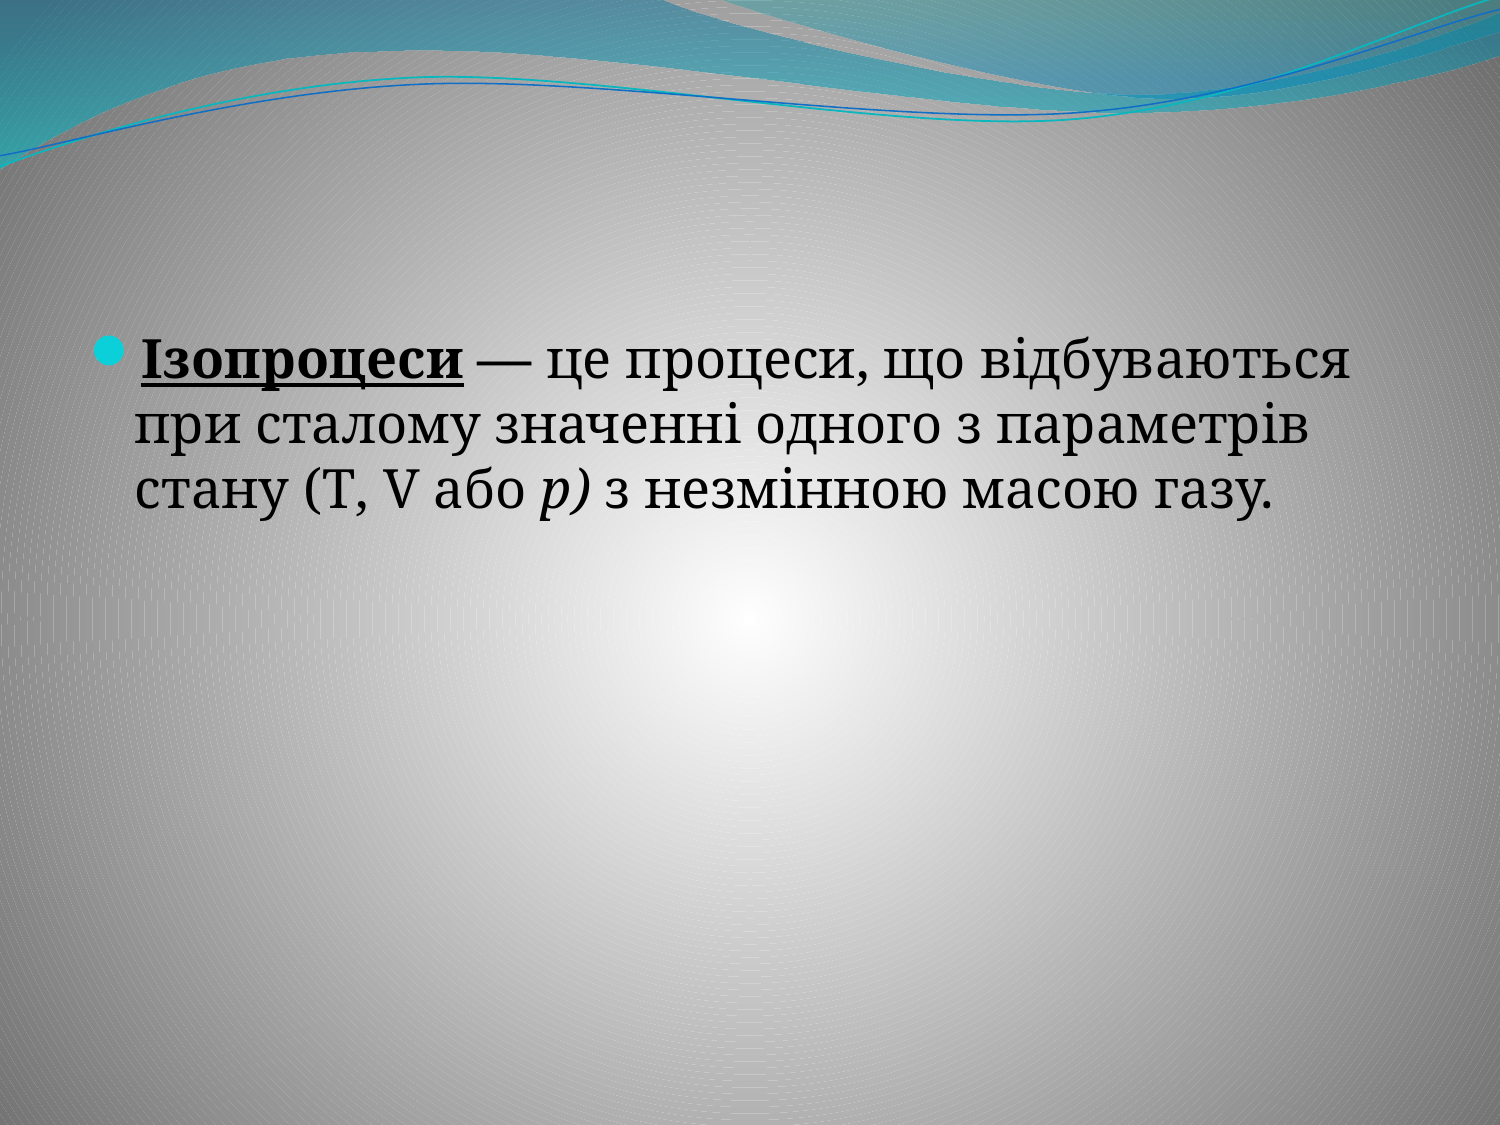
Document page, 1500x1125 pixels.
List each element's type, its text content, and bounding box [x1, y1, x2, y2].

list Ізопроцеси — це процеси, що відбуваються при сталому значенні одного з параметрів стану (T, V або р) з незмінною масою газу. [75, 317, 1425, 1038]
